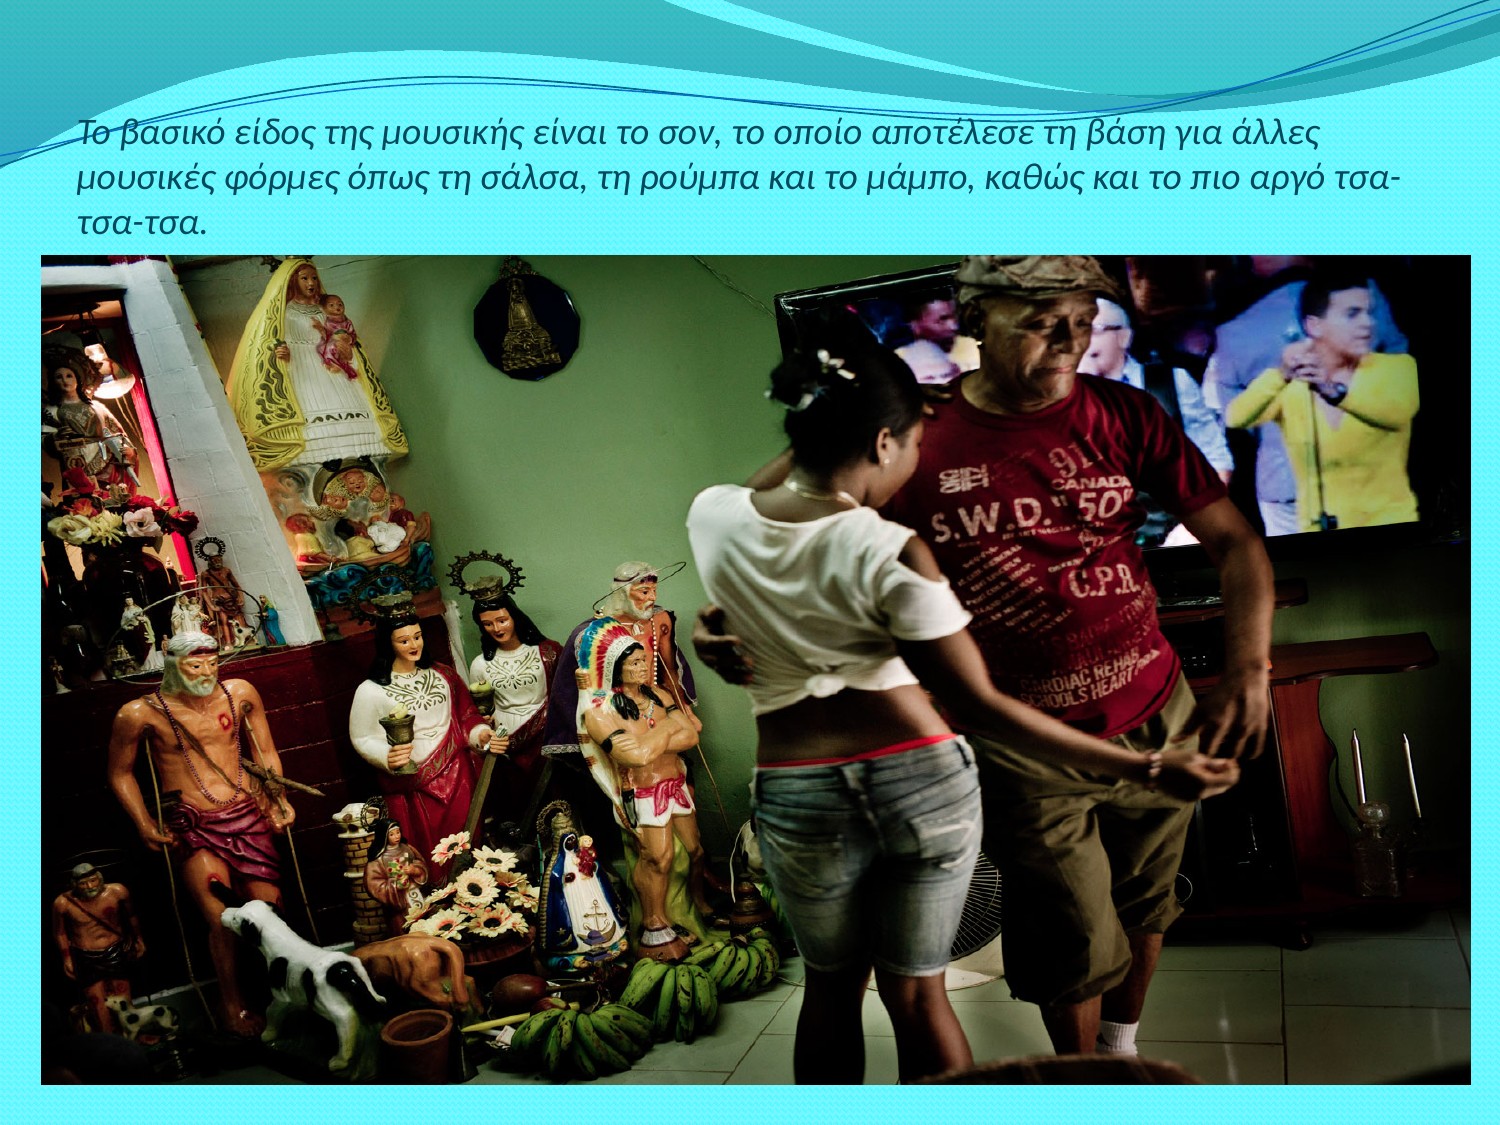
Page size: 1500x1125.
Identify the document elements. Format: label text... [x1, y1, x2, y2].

title Το βασικό είδος της μουσικής είναι το σον, το οποίο αποτέλεσε τη βάση για άλλες μουσικές φόρμες όπως τη σάλσα, τη ρούμπα και το μάμπο, καθώς και το πιο αργό τσα-τσα-τσα. [76, 54, 1427, 243]
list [41, 255, 1471, 1085]
